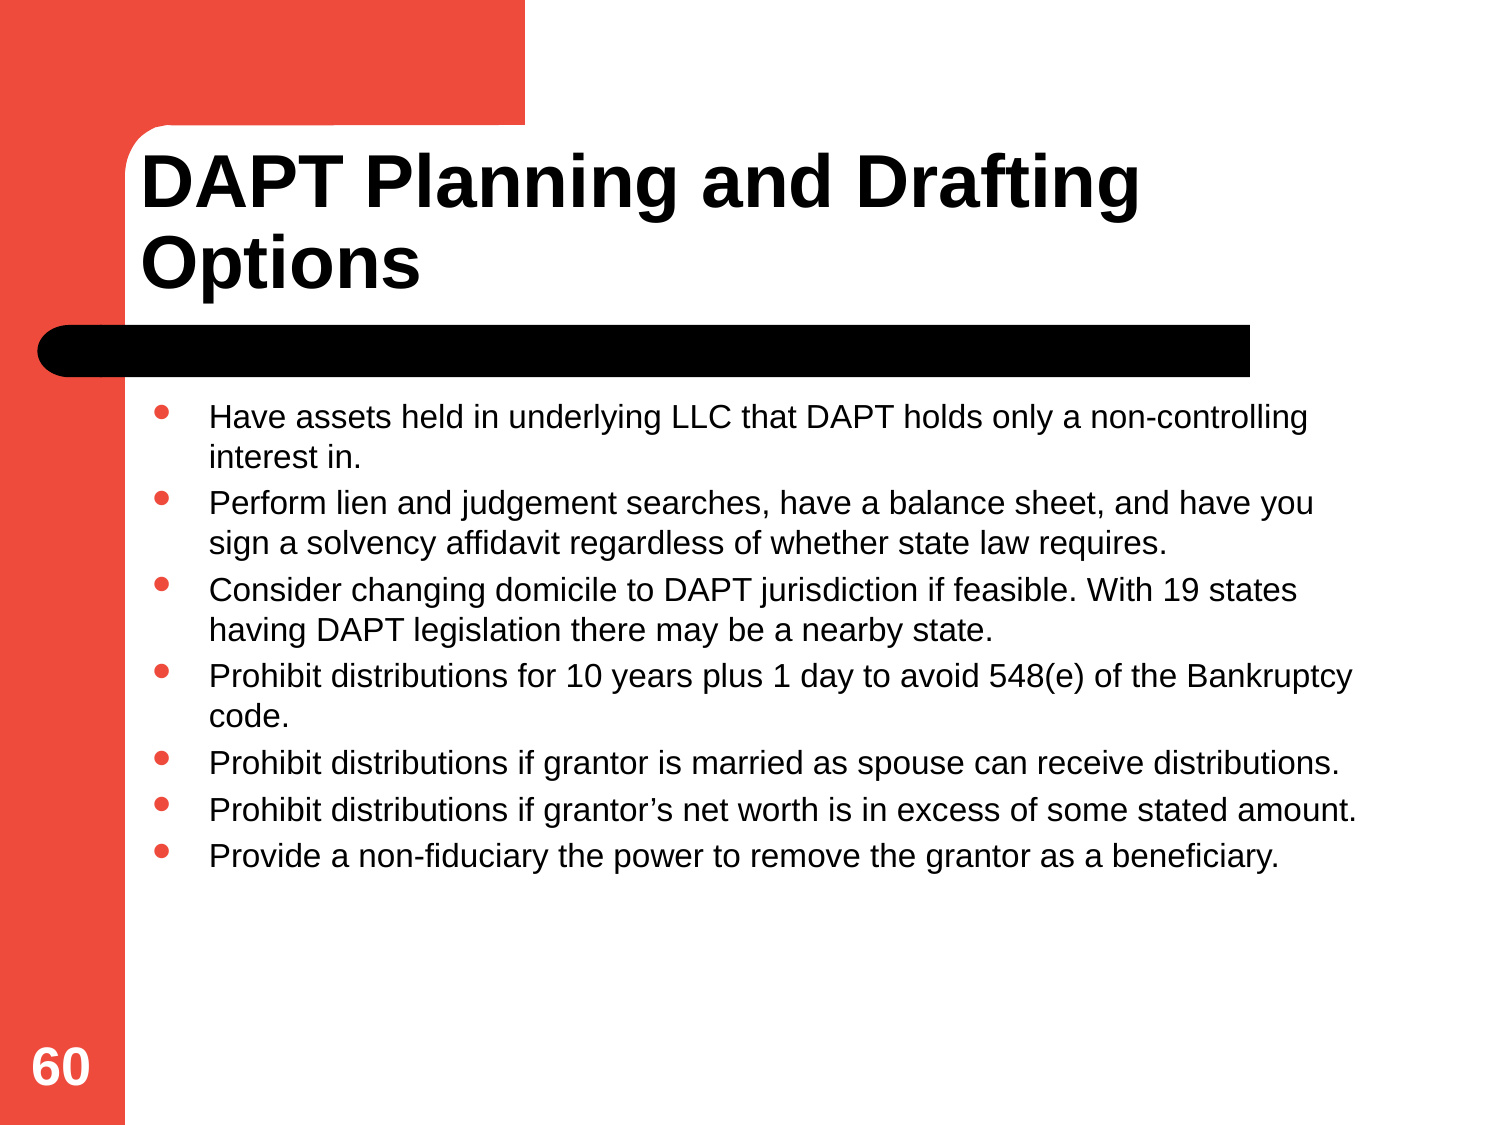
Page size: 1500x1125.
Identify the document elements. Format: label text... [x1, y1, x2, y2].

list Have assets held in underlying LLC that DAPT holds only a non-controlling interest in. Perform lien and judgement searches, have a balance sheet, and have you sign a solvency affidavit regardless of whether state law requires. Consider changing domicile to DAPT jurisdiction if feasible. With 19 states having DAPT legislation there may be a nearby state. Prohibit distributions for 10 years plus 1 day to avoid 548(e) of the Bankruptcy code. Prohibit distributions if grantor is married as spouse can receive distributions. Prohibit distributions if grantor’s net worth is in excess of some stated amount. Provide a non-fiduciary the power to remove the grantor as a beneficiary. [137, 387, 1400, 999]
title DAPT Planning and Drafting Options [125, 125, 1425, 313]
slide_number 60 [13, 1023, 111, 1105]
